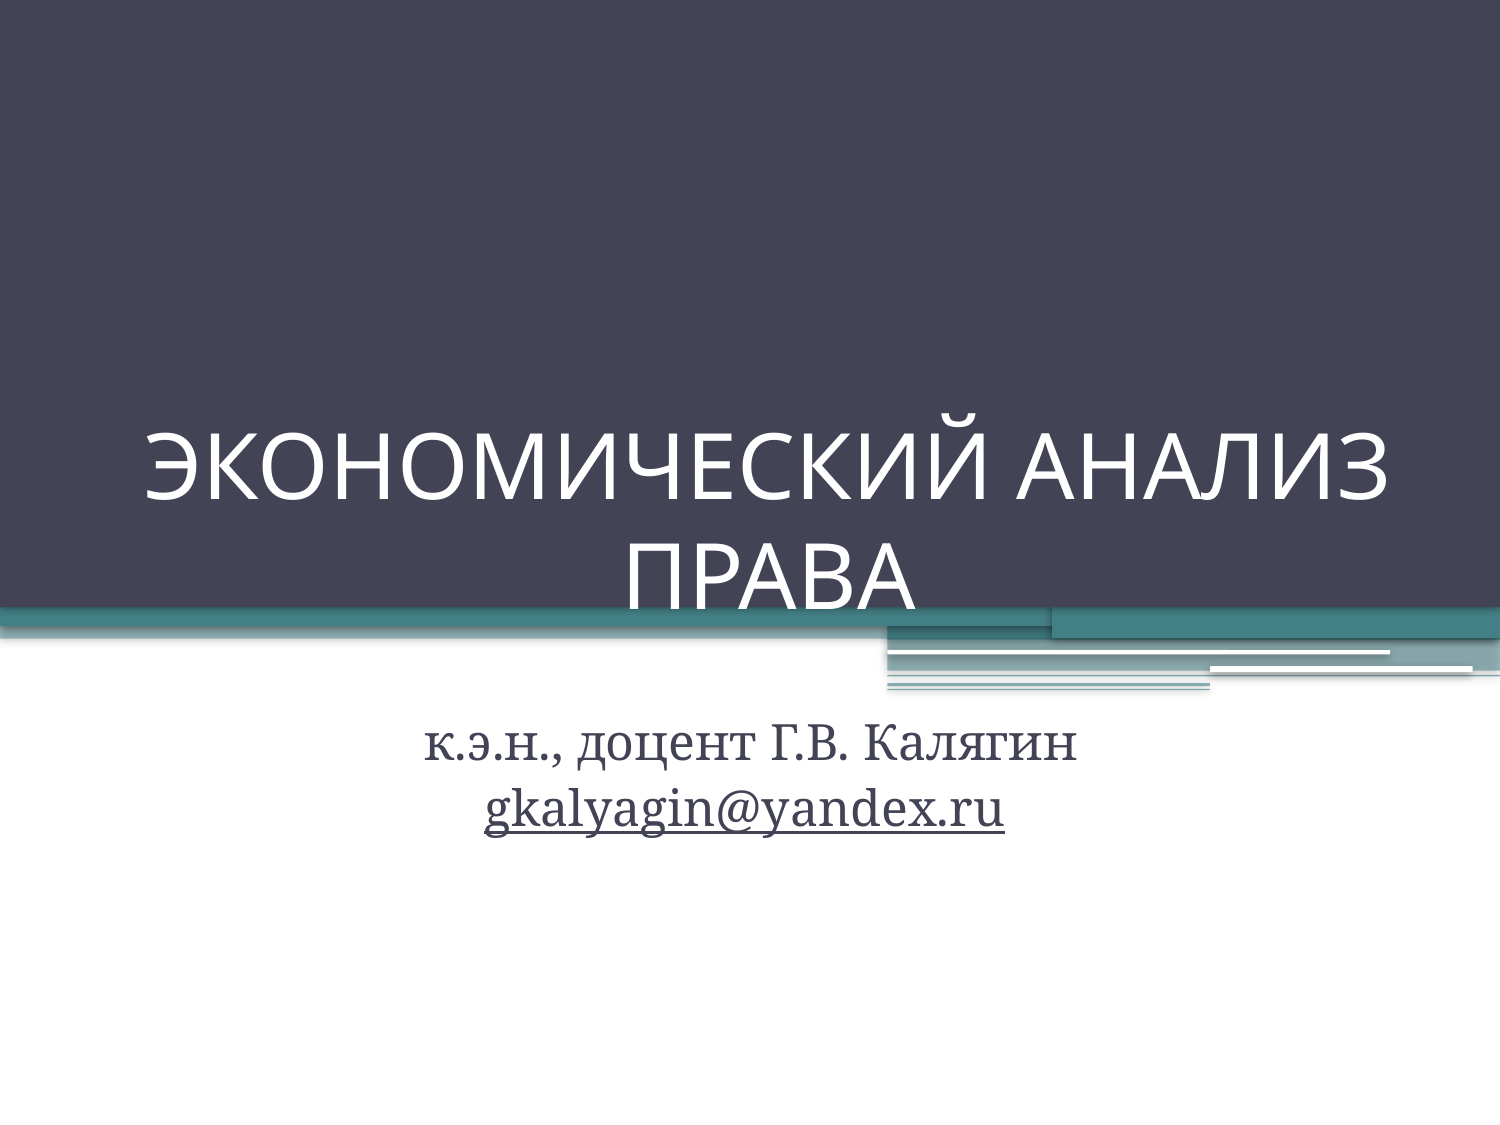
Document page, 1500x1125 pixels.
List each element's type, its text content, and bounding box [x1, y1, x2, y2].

title ЭКОНОМИЧЕСКИЙ АНАЛИЗ ПРАВА [74, 393, 1463, 636]
subtitle к.э.н., доцент Г.В. Калягин gkalyagin@yandex.ru [339, 702, 1153, 858]
